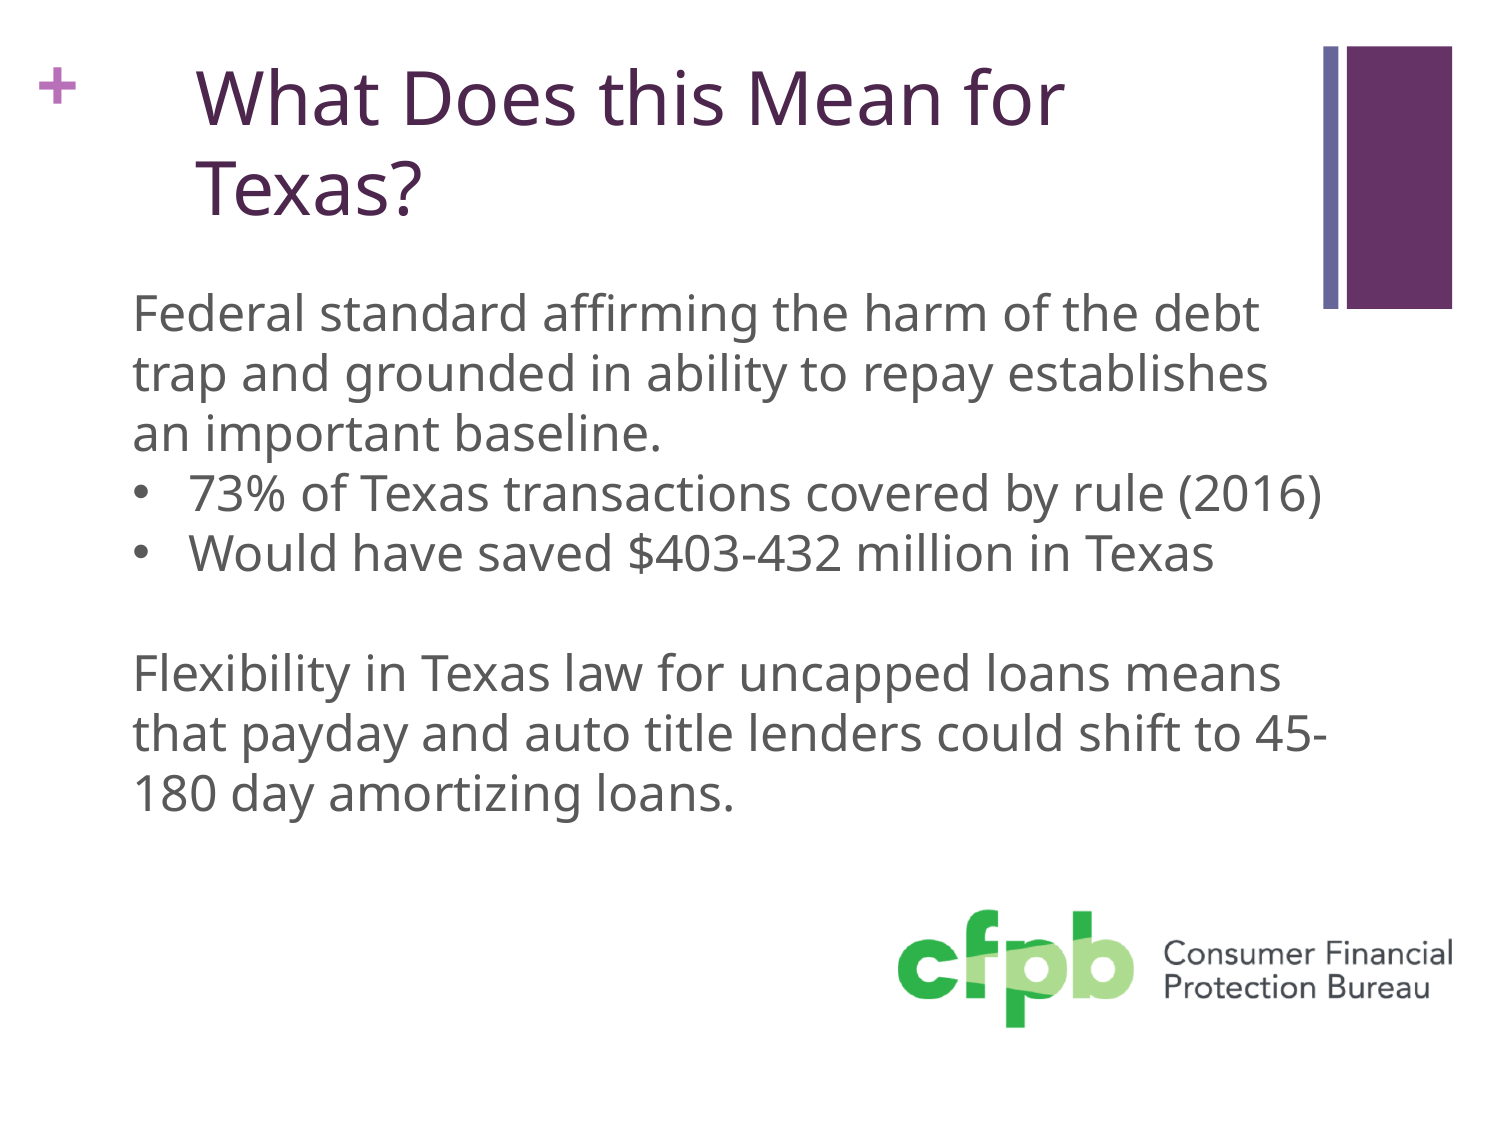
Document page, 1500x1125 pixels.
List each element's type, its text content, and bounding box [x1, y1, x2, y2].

picture [874, 843, 1500, 1068]
title What Does this Mean for Texas? [180, 42, 1298, 213]
text_box Federal standard affirming the harm of the debt trap and grounded in ability to repay establishes an important baseline. 73% of Texas transactions covered by rule (2016) Would have saved $403-432 million in Texas Flexibility in Texas law for uncapped loans means that payday and auto title lenders could shift to 45-180 day amortizing loans. [117, 273, 1354, 829]
